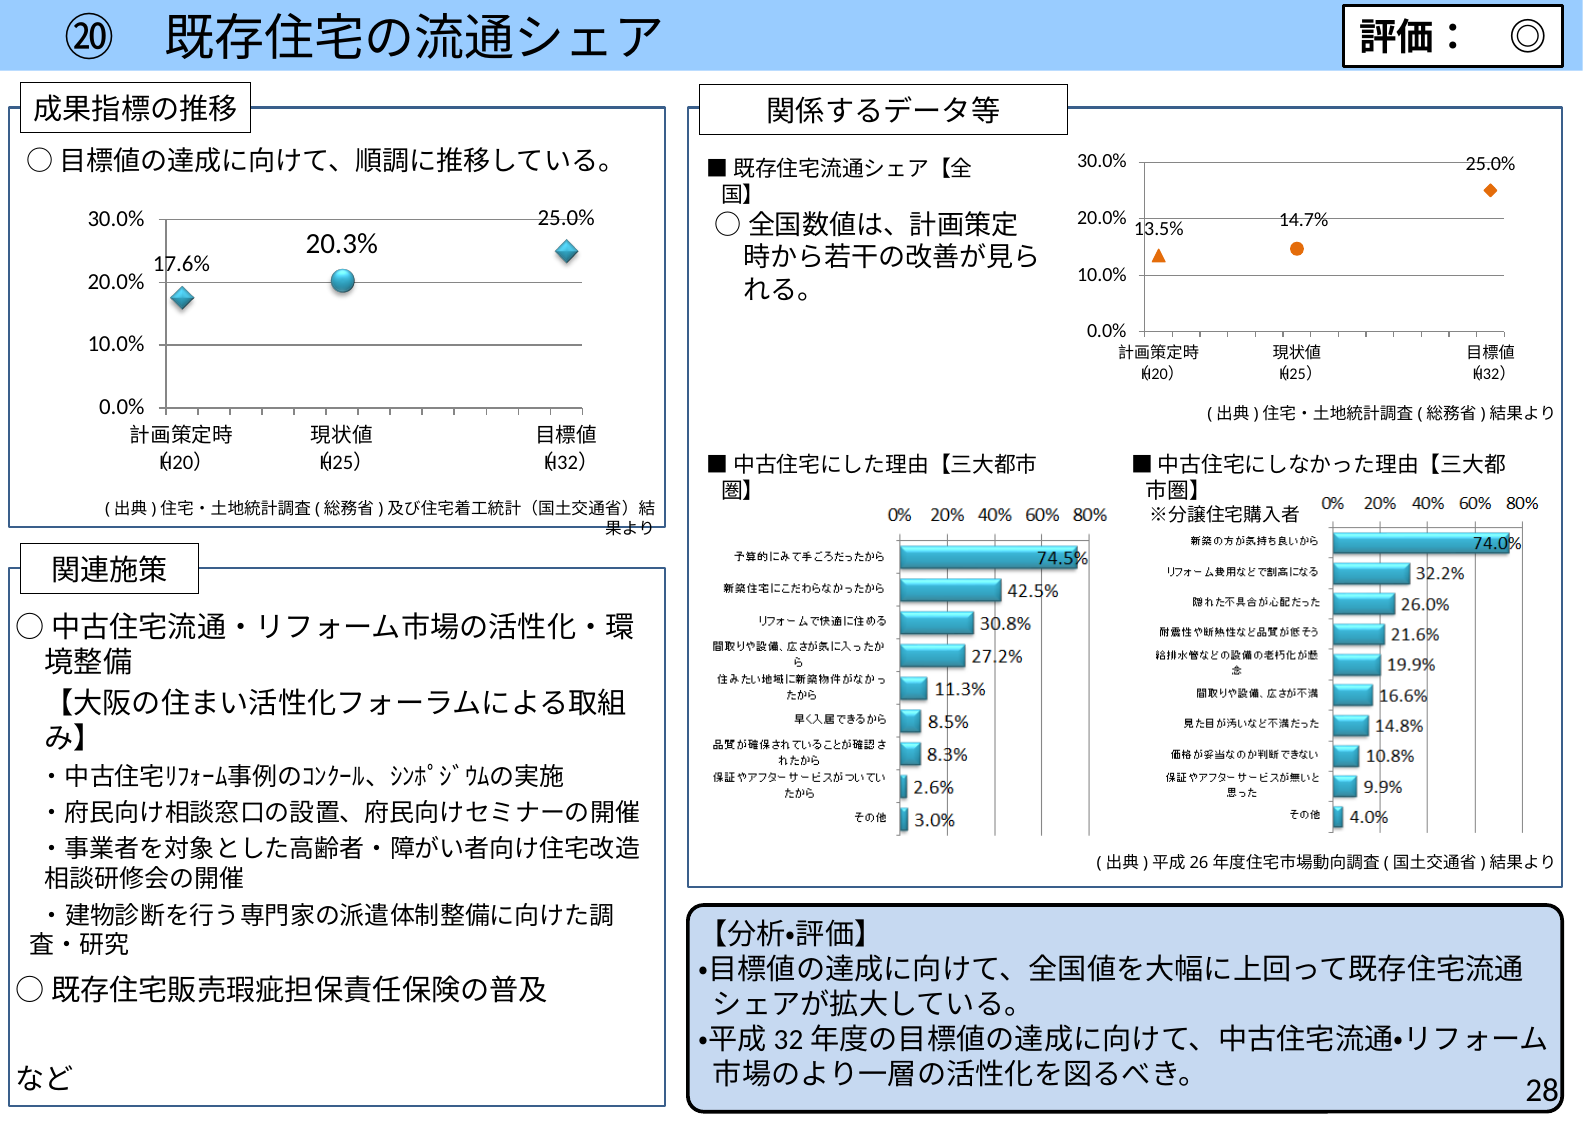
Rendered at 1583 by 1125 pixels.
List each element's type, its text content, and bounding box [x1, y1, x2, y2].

text_box 成果指標の推移 [20, 82, 251, 133]
text_box ○全国数値は、計画策定時から若干の改善が見られる。 [708, 201, 1047, 284]
text_box 評価： ◎ [1343, 5, 1563, 67]
text_box ■中古住宅にした理由【三大都市圏】 [700, 444, 1087, 486]
text_box (出典)住宅・土地統計調査(総務省)及び住宅着工統計（国土交通省）結果より [82, 491, 662, 527]
text_box ○目標値の達成に向けて、順調に推移している。 [20, 137, 659, 179]
picture [60, 158, 608, 506]
text_box (出典)住宅・土地統計調査(総務省)結果より [1083, 397, 1563, 433]
text_box [7, 566, 667, 1108]
text_box 関係するデータ等 [699, 84, 1068, 135]
slide_number 28 [1505, 1058, 1574, 1119]
picture [1143, 490, 1548, 839]
text_box 【分析・評価】 ・目標値の達成に向けて、全国値を大幅に上回って既存住宅流通シェアが拡大している。 ・平成32年度の目標値の達成に向けて、中古住宅流通・リフォーム市場のより一層の活性化を図るべき。 [687, 905, 1563, 1112]
text_box [7, 105, 667, 529]
picture [707, 501, 1116, 839]
text_box ○中古住宅流通・リフォーム市場の活性化・環境整備 【大阪の住まい活性化フォーラムによる取組み】 ・中古住宅ﾘﾌｫｰﾑ事例のｺﾝｸｰﾙ、ｼﾝﾎﾟｼﾞｳﾑの実施 ・府民向け相談窓口の設置、府民向けセミナーの開催 ・事業者を対象とした高齢者・障がい者向け住宅改造相談研修会の開催 ・建物診断を行う専門家の派遣体制整備に向けた調査・研究 ○既存住宅販売瑕疵担保責任保険の普及 など [9, 602, 659, 1125]
text_box [686, 105, 1564, 889]
text_box (出典)平成26年度住宅市場動向調査(国土交通省)結果より [1083, 845, 1563, 882]
picture [1052, 115, 1530, 417]
text_box ■中古住宅にしなかった理由【三大都市圏】 ※分譲住宅購入者 [1125, 444, 1529, 498]
text_box 関連施策 [20, 543, 199, 594]
text_box ■既存住宅流通シェア【全国】 [700, 148, 1018, 191]
text_box ⑳ 既存住宅の流通シェア [0, 0, 1583, 71]
